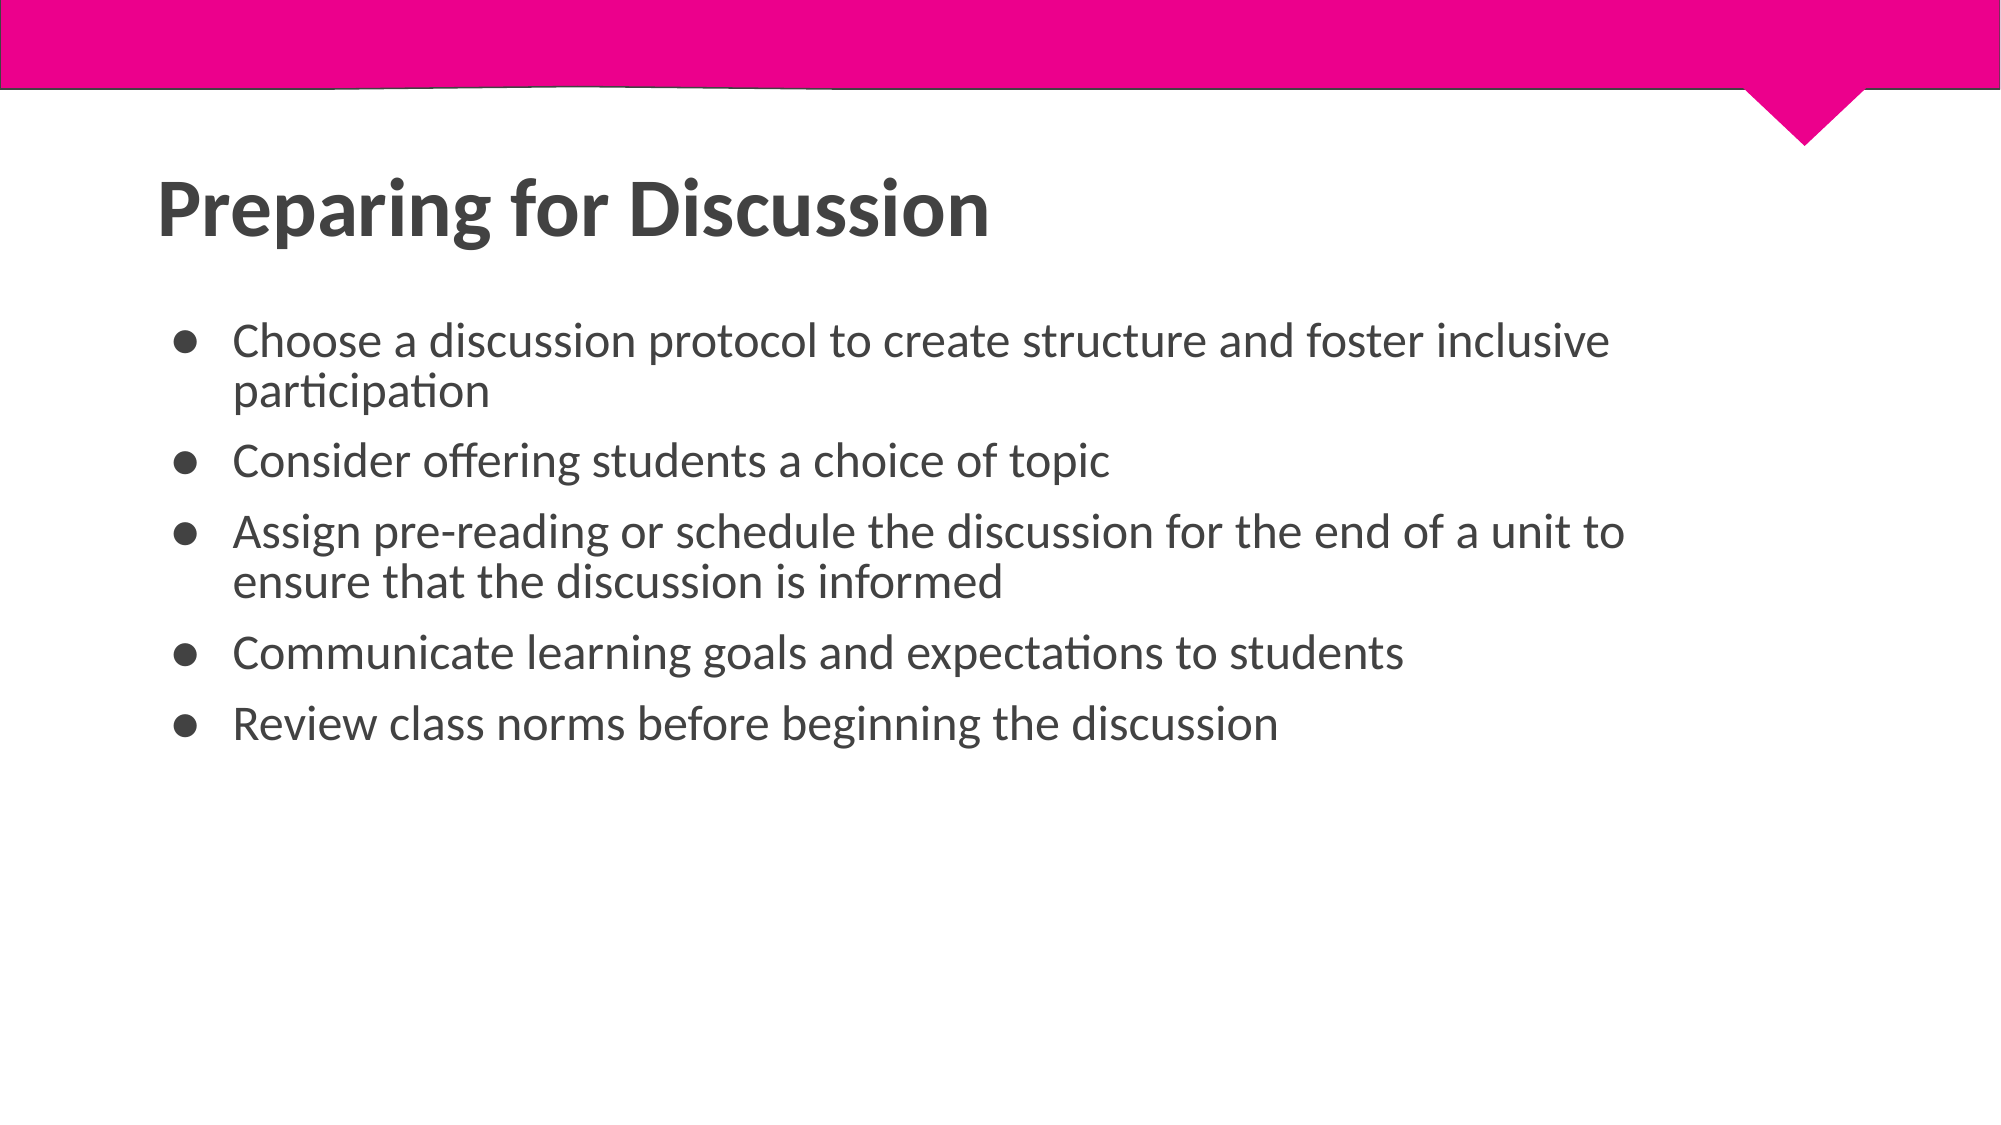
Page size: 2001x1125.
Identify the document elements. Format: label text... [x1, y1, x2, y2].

title Preparing for Discussion [137, 59, 1863, 278]
list Choose a discussion protocol to create structure and foster inclusive participation Consider offering students a choice of topic Assign pre-reading or schedule the discussion for the end of a unit to ensure that the discussion is informed Communicate learning goals and expectations to students Review class norms before beginning the discussion [137, 299, 1748, 1014]
